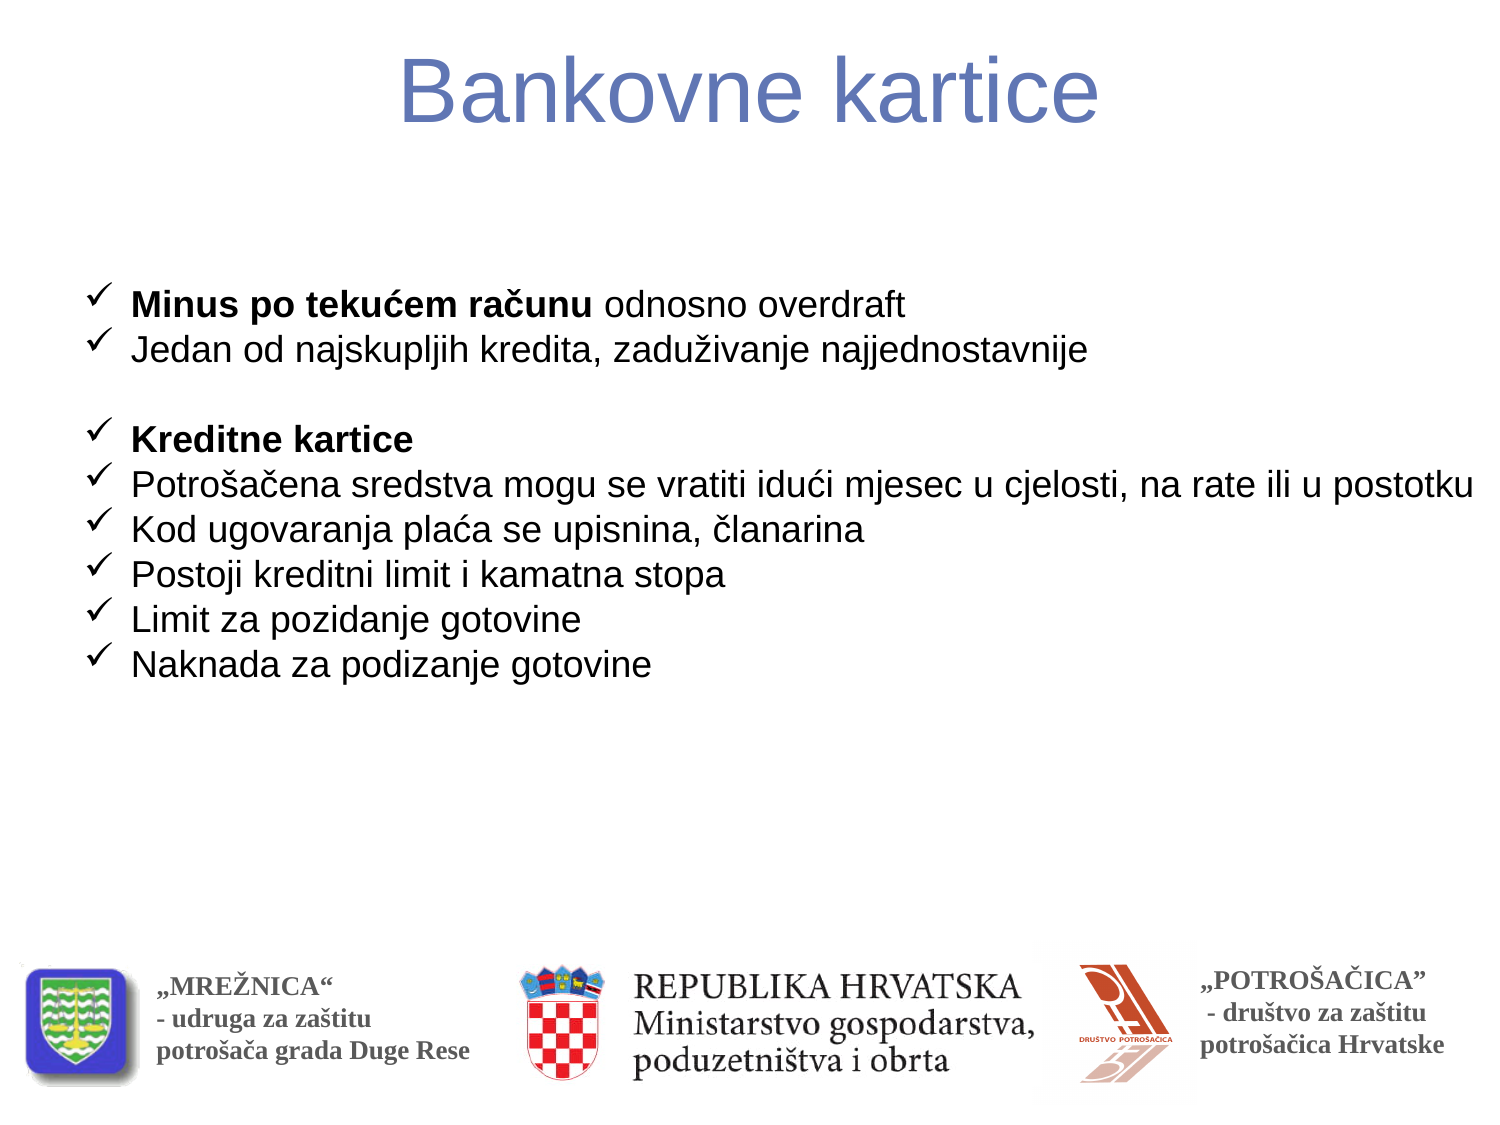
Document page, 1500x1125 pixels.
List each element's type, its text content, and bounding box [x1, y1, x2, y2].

text_box Minus po tekućem računu odnosno overdraft Jedan od najskupljih kredita, zaduživanje najjednostavnije Kreditne kartice Potrošačena sredstva mogu se vratiti idući mjesec u cjelosti, na rate ili u postotku Kod ugovaranja plaća se upisnina, članarina Postoji kreditni limit i kamatna stopa Limit za pozidanje gotovine Naknada za podizanje gotovine [69, 272, 1500, 693]
text_box „MREŽNICA“ - udruga za zaštitu potrošača grada Duge Rese [154, 969, 517, 1097]
picture [516, 940, 1198, 1105]
picture [19, 962, 149, 1097]
text_box „POTROŠAČICA” - društvo za zaštitu potrošačica Hrvatske [1201, 954, 1500, 1105]
title Bankovne kartice [112, 42, 1388, 143]
